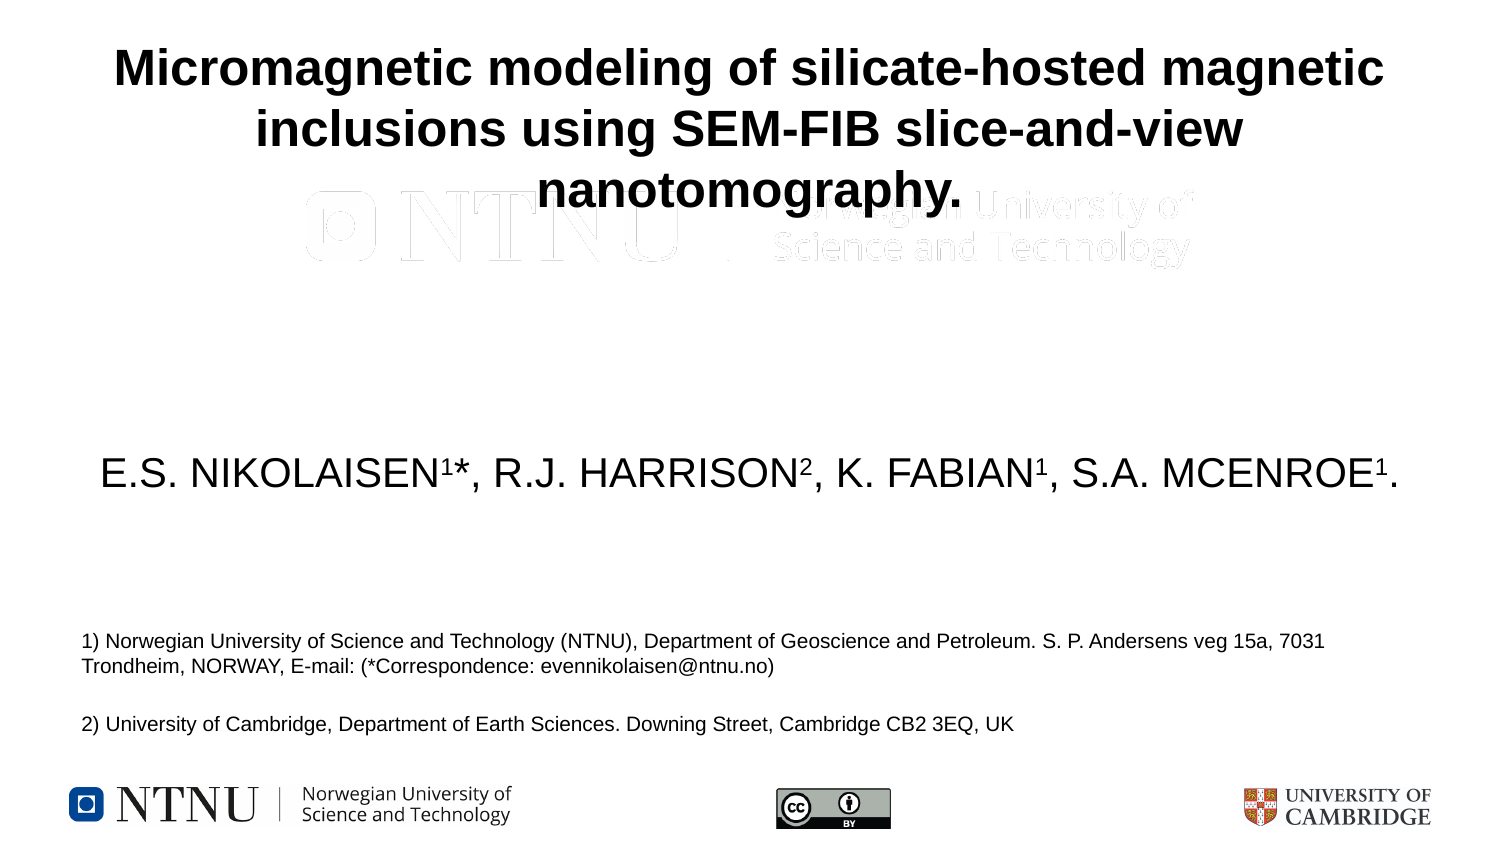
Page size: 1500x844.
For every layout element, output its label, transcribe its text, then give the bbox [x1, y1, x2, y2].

subtitle E.S. Nikolaisen1*, R.J. Harrison2, K. Fabian1, S.A. McEnroe1. 1) Norwegian University of Science and Technology (NTNU), Department of Geoscience and Petroleum. S. P. Andersens veg 15a, 7031 Trondheim, NORWAY, E-mail: (*Correspondence: evennikolaisen@ntnu.no) 2) University of Cambridge, Department of Earth Sciences. Downing Street, Cambridge CB2 3EQ, UK [66, 438, 1434, 776]
picture [1243, 787, 1432, 827]
picture [306, 186, 1194, 270]
title Micromagnetic modeling of silicate-hosted magnetic inclusions using SEM-FIB slice-and-view nanotomography. [80, 27, 1420, 289]
picture [69, 784, 512, 826]
picture [776, 788, 892, 830]
